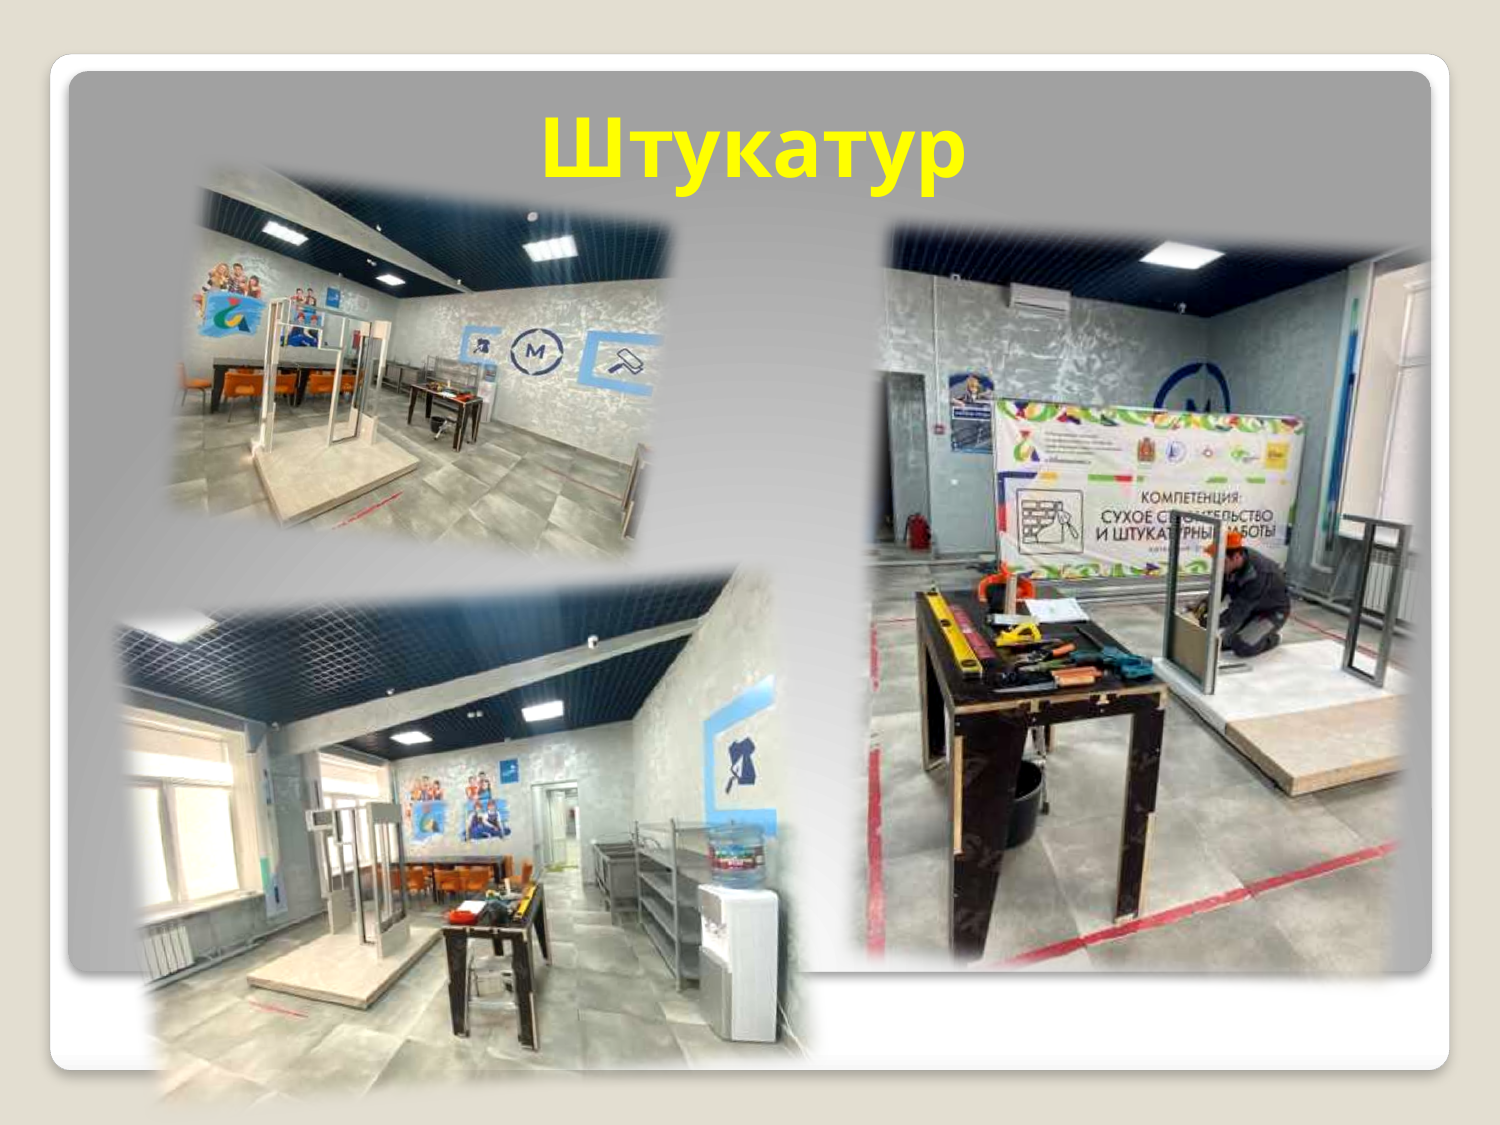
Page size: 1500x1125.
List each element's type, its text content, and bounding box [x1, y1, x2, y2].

picture [120, 579, 811, 1098]
picture [852, 222, 1424, 984]
picture [168, 178, 671, 555]
list Штукатур [82, 86, 1425, 740]
